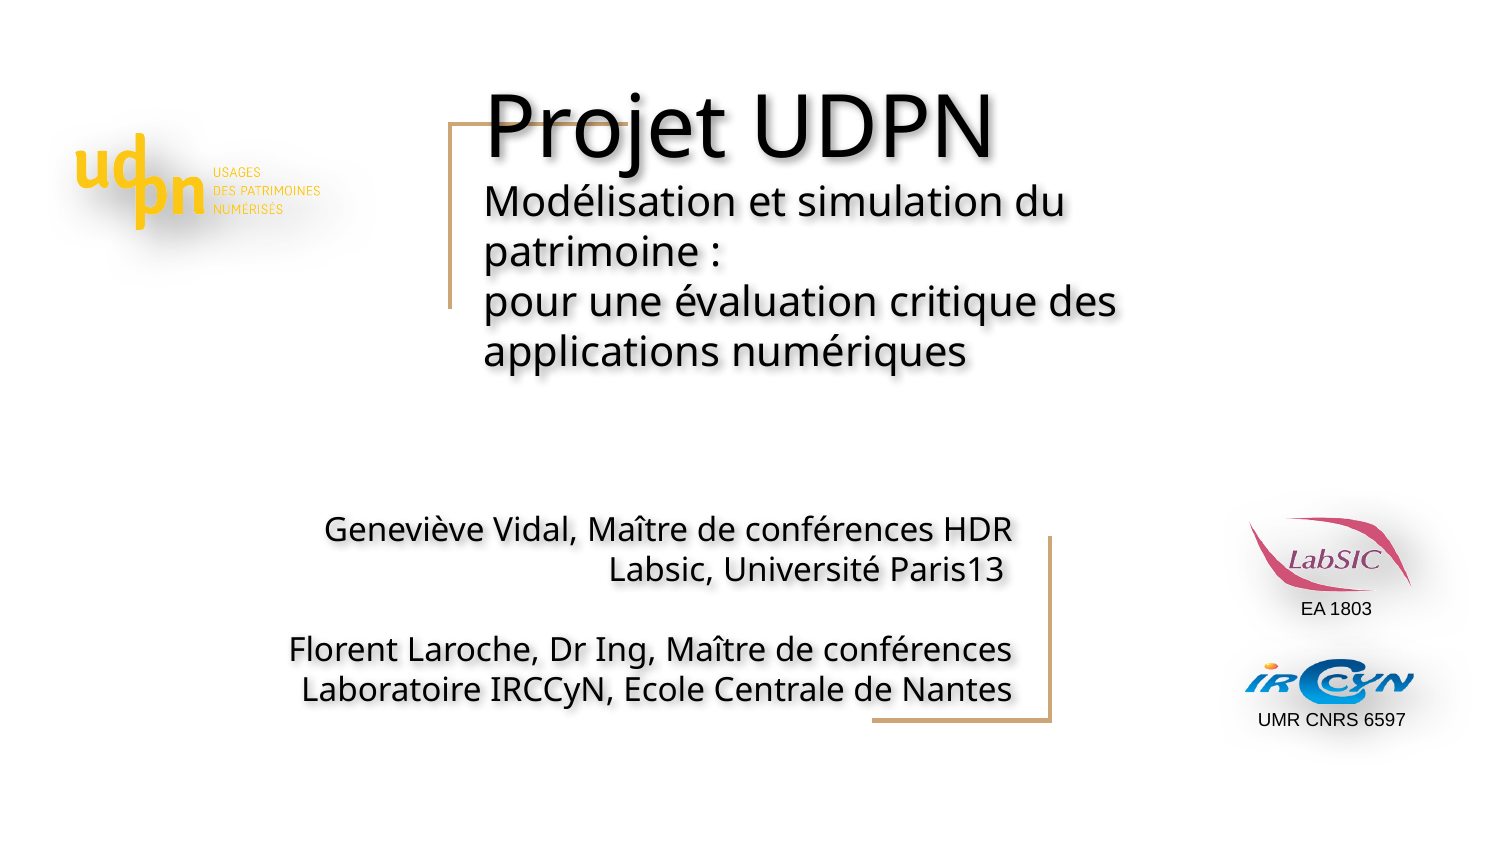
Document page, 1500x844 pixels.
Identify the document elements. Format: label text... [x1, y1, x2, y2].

title Projet UDPN Modélisation et simulation du patrimoine : pour une évaluation critique des applications numériques [468, 137, 1300, 391]
subtitle Geneviève Vidal, Maître de conférences HDR Labsic, Université Paris13 Florent Laroche, Dr Ing, Maître de conférences Laboratoire IRCCyN, Ecole Centrale de Nantes [49, 493, 1029, 609]
picture [75, 133, 320, 230]
picture [1244, 512, 1414, 598]
text_box EA 1803 [1242, 589, 1431, 627]
picture [1244, 658, 1414, 705]
text_box UMR CNRS 6597 [1243, 699, 1432, 738]
